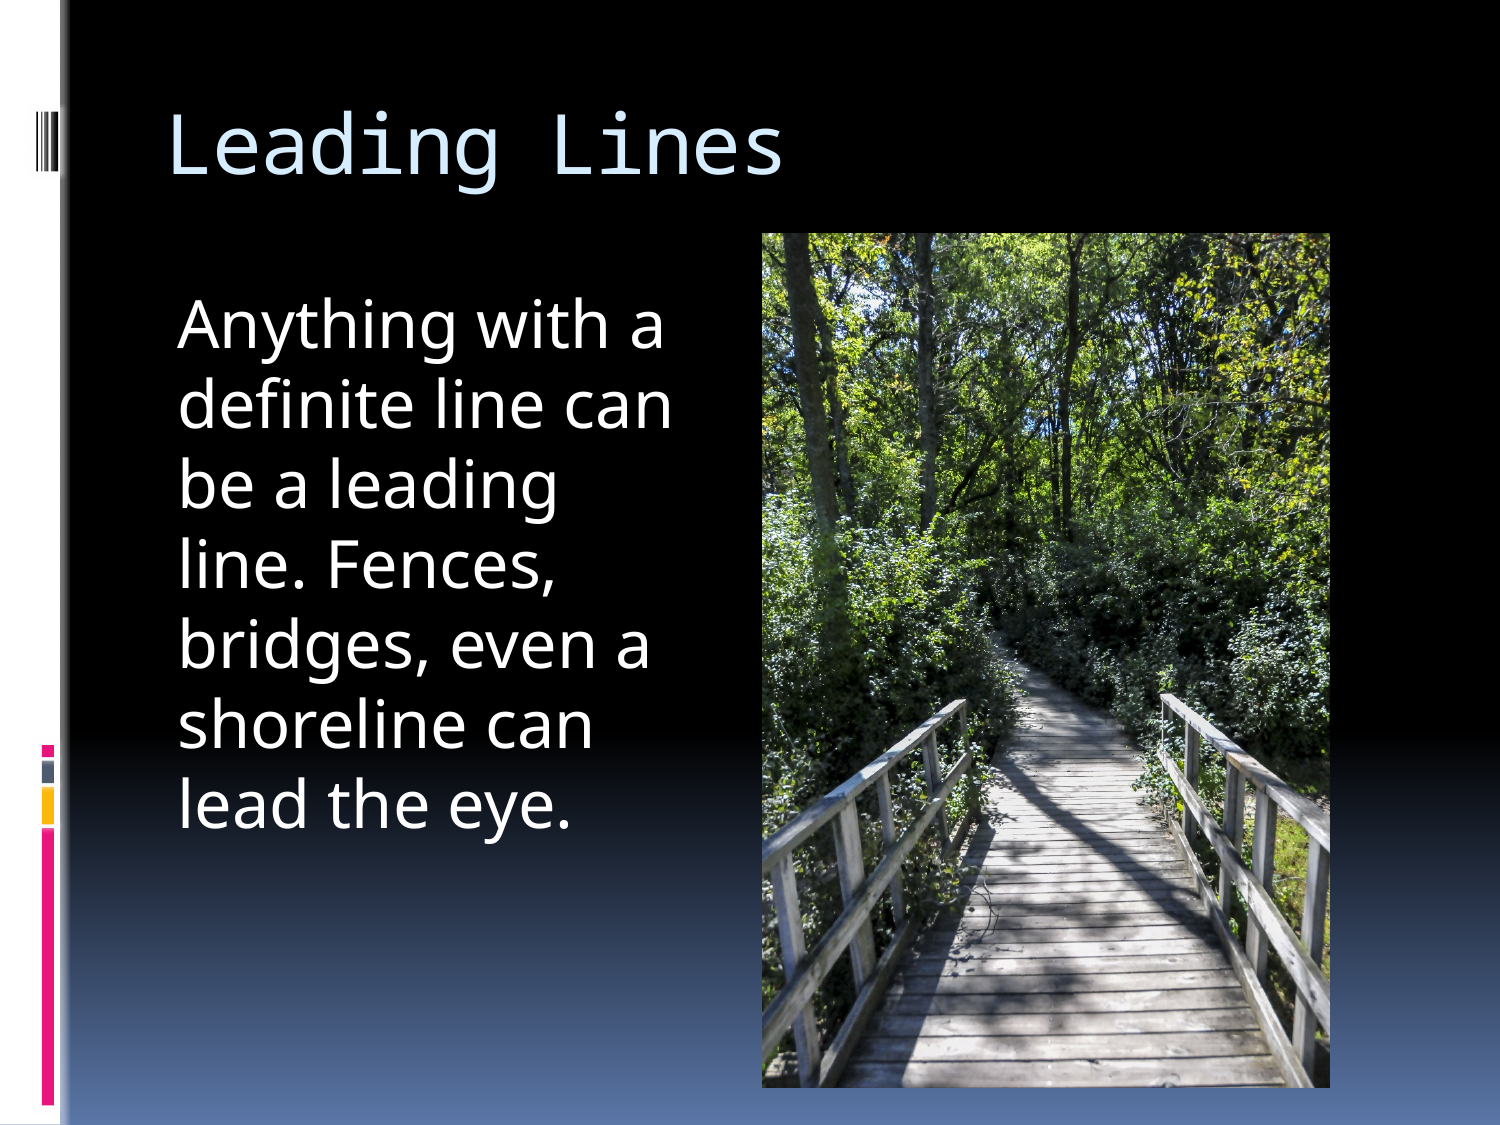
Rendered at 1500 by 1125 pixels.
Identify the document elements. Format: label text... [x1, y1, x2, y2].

text_box Anything with a definite line can be a leading line. Fences, bridges, even a shoreline can lead the eye. [162, 274, 700, 850]
title Leading Lines [150, 83, 1425, 234]
picture [762, 233, 1330, 1088]
